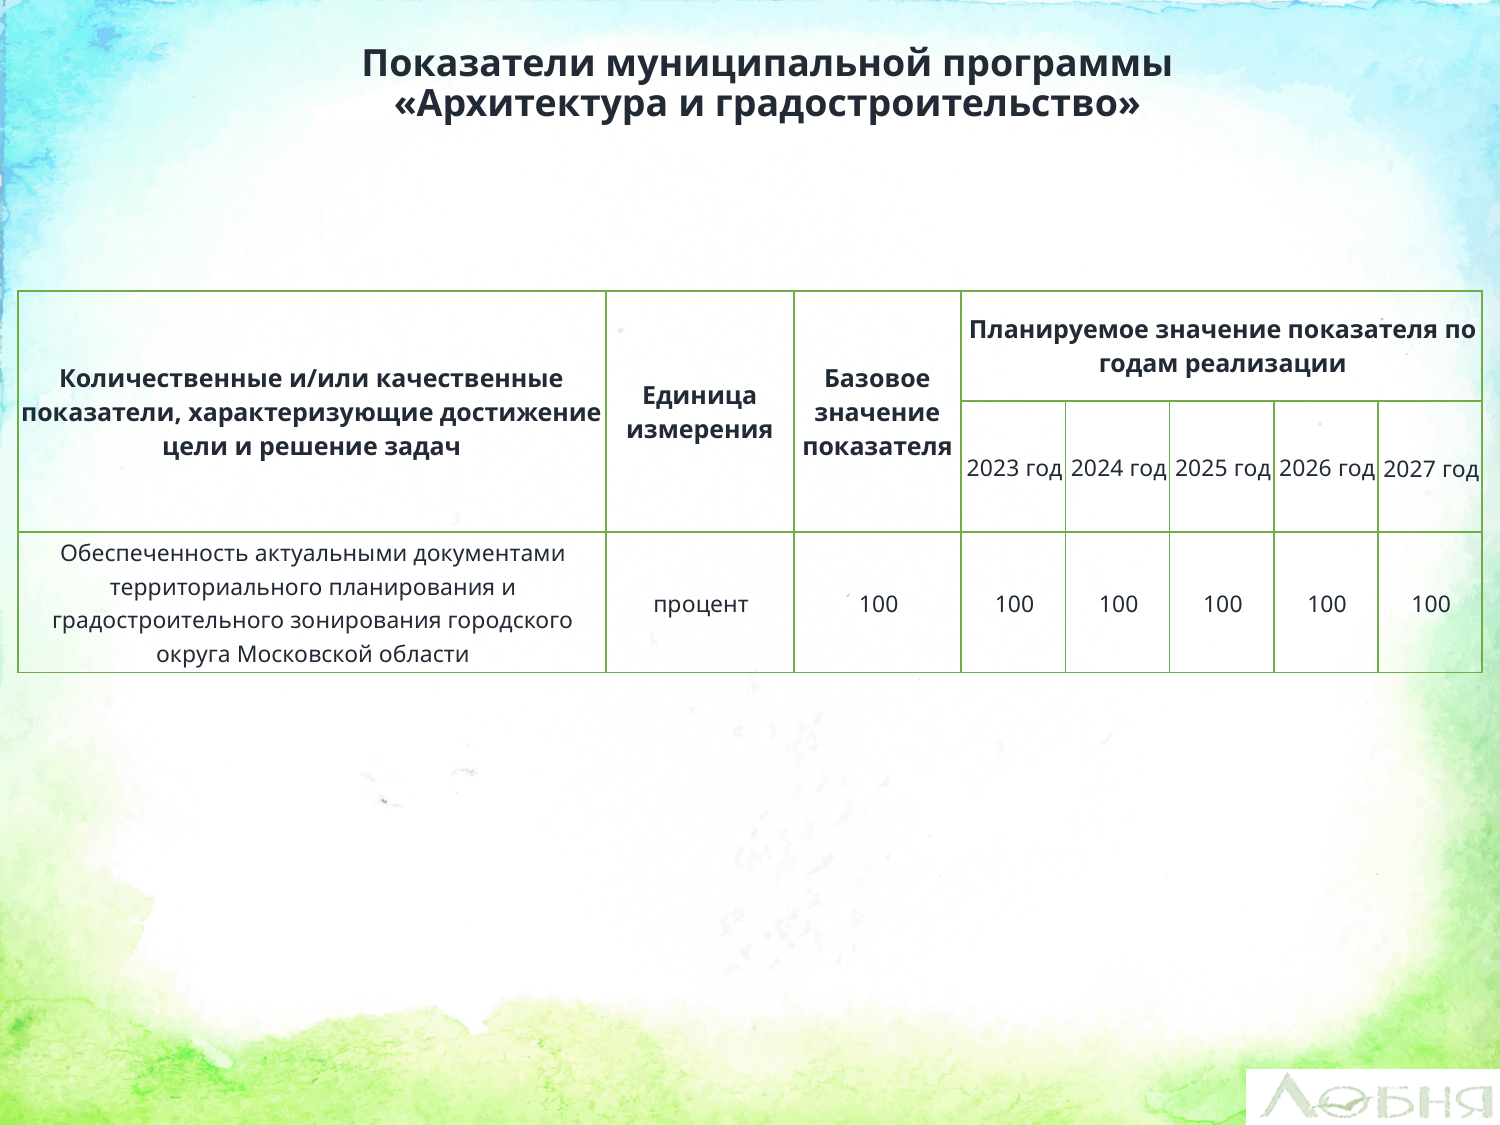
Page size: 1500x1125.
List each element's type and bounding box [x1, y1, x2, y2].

table_cell [607, 533, 793, 672]
table_cell [1275, 402, 1377, 531]
table_cell [1379, 533, 1481, 672]
table_header [962, 292, 1481, 400]
picture [0, 0, 1500, 1125]
table_header [19, 292, 605, 531]
table_header [795, 292, 960, 531]
title [271, 19, 1264, 149]
table_cell [962, 402, 1065, 531]
table_cell [962, 533, 1065, 672]
table_cell [1066, 533, 1169, 672]
table_cell [1170, 533, 1273, 672]
table_cell [1275, 533, 1377, 672]
table_cell [795, 533, 960, 672]
table_header [607, 292, 793, 531]
table_cell [1170, 402, 1273, 531]
table_cell [1066, 402, 1169, 531]
table_cell [1379, 402, 1481, 531]
table_cell [19, 533, 605, 672]
